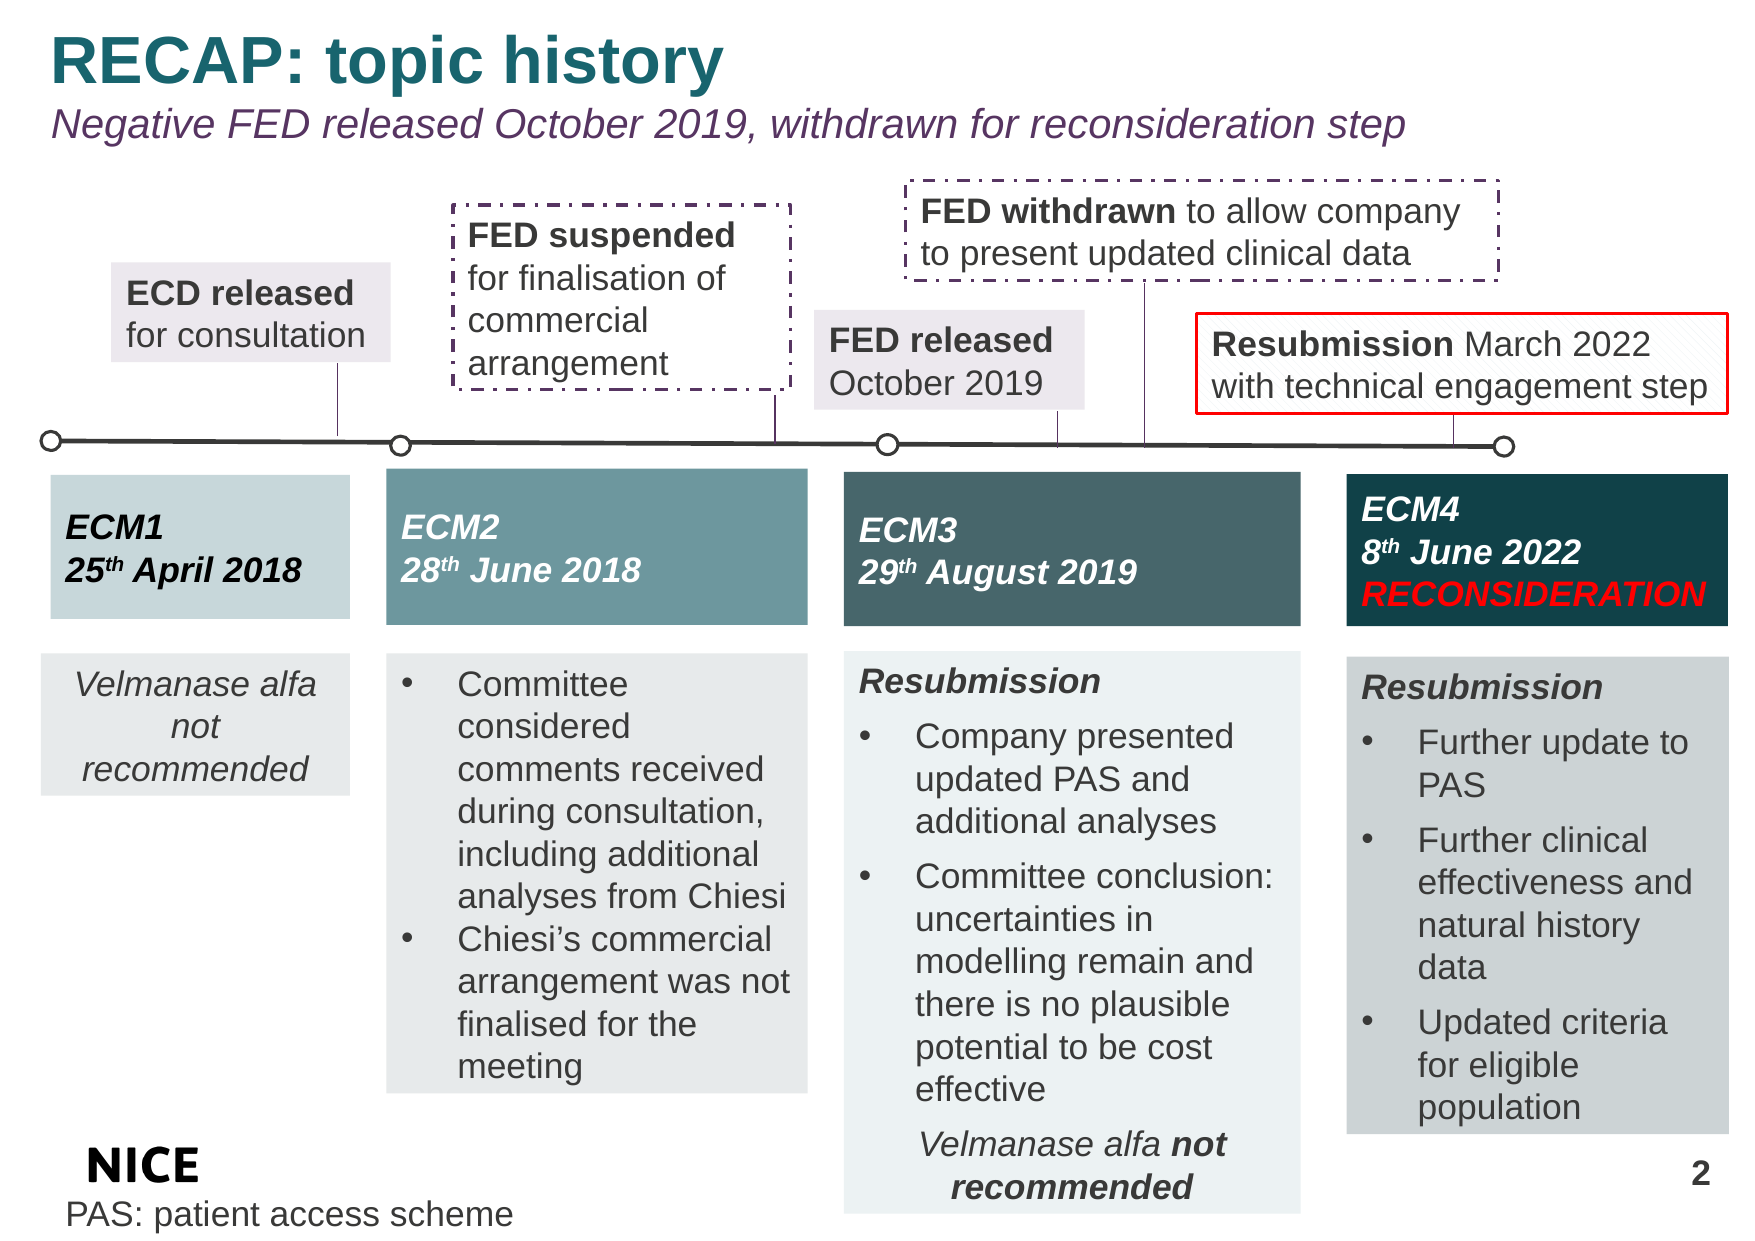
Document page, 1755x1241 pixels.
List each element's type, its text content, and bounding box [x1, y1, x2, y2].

text_box ECM2 28th June 2018 [386, 468, 808, 625]
picture [88, 1146, 198, 1183]
text_box PAS: patient access scheme [50, 1183, 1165, 1241]
text_box FED released October 2019 [814, 309, 1085, 410]
text_box Resubmission March 2022 with technical engagement step [1196, 313, 1728, 414]
title RECAP: topic history Negative FED released October 2019, withdrawn for reconsideration step [50, 16, 1638, 142]
text_box Resubmission Company presented updated PAS and additional analyses Committee conclusion: uncertainties in modelling remain and there is no plausible potential to be cost effective Velmanase alfa not recommended [843, 651, 1301, 1214]
text_box ECM4 8th June 2022 RECONSIDERATION [1346, 474, 1728, 627]
text_box Resubmission Further update to PAS Further clinical effectiveness and natural history data Updated criteria for eligible population [1346, 656, 1729, 1135]
text_box ECM3 29th August 2019 [843, 471, 1301, 627]
text_box Velmanase alfa not recommended [40, 653, 350, 796]
text_box ECM1 25th April 2018 [50, 474, 350, 619]
text_box ECD released for consultation [111, 262, 391, 363]
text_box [40, 431, 1515, 457]
slide_number 2 [1629, 1138, 1712, 1193]
text_box FED withdrawn to allow company to present updated clinical data [905, 180, 1499, 281]
text_box FED suspended for finalisation of commercial arrangement [453, 204, 791, 390]
text_box Committee considered comments received during consultation, including additional analyses from Chiesi Chiesi’s commercial arrangement was not finalised for the meeting [386, 653, 808, 1094]
